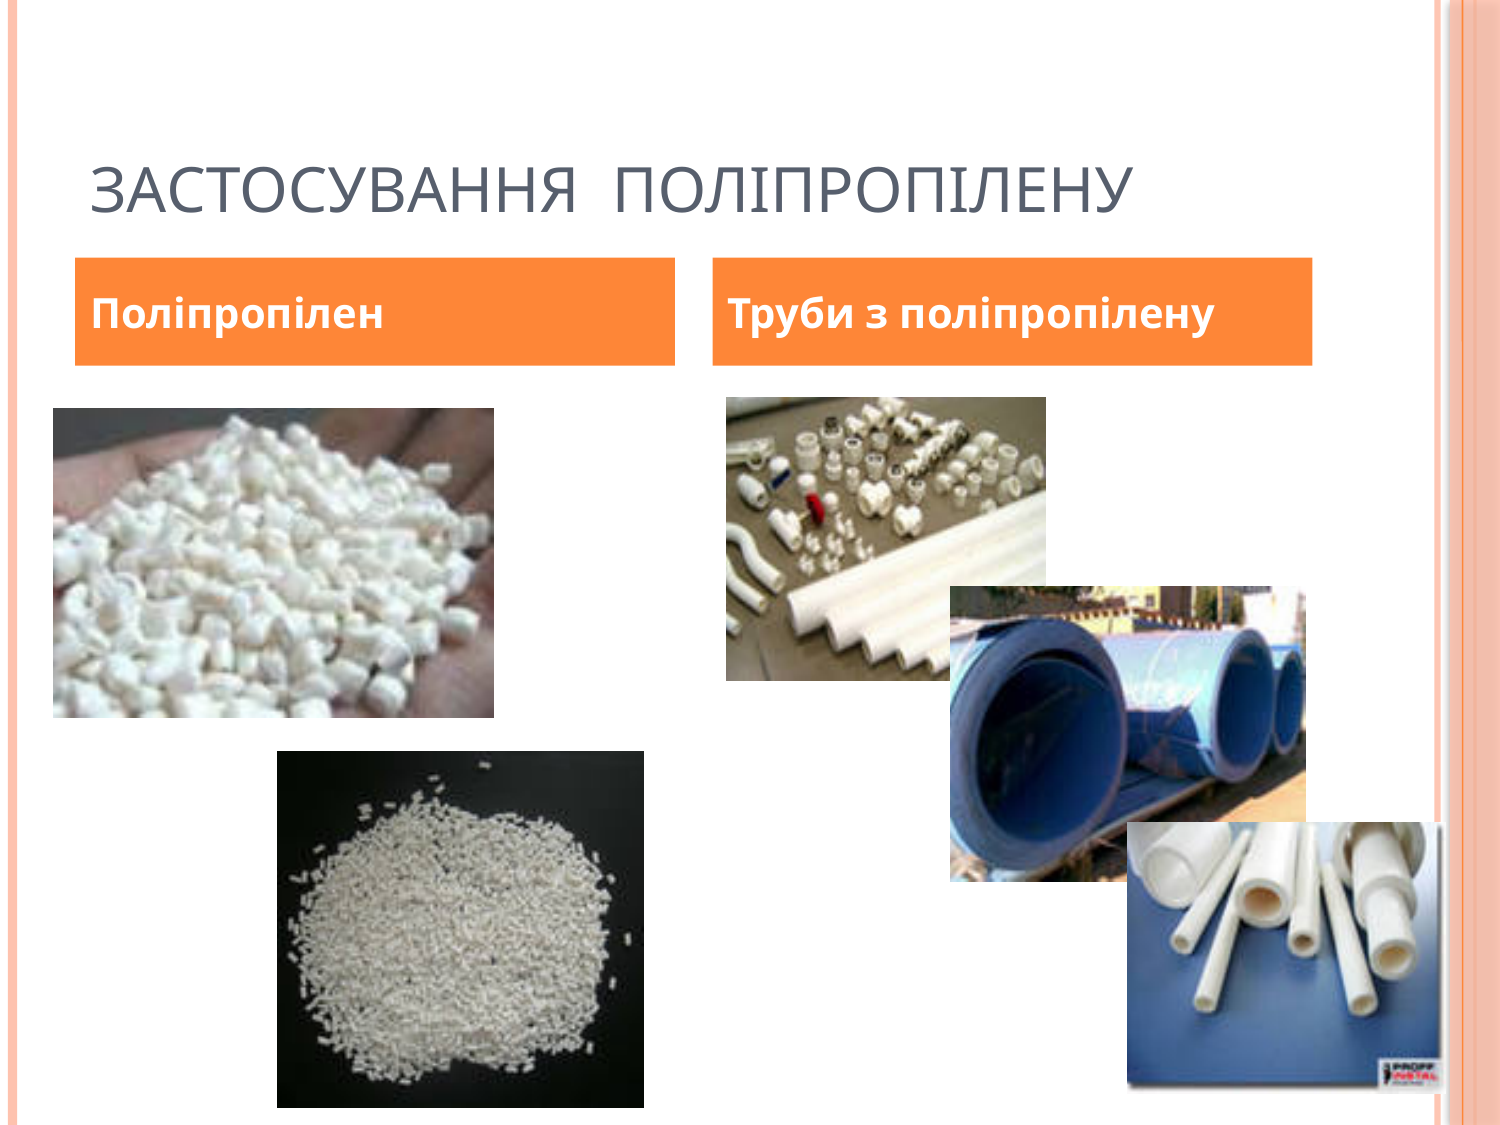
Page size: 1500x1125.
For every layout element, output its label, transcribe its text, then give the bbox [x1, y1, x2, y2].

list Поліпропілен [74, 257, 676, 366]
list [52, 408, 495, 718]
title ЗАСТОСУВАННЯ ПОЛІПРОПІЛЕНУ [75, 44, 1313, 233]
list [725, 396, 1046, 682]
list Труби з поліпропілену [712, 257, 1313, 366]
picture [277, 751, 645, 1109]
picture [950, 585, 1446, 1095]
